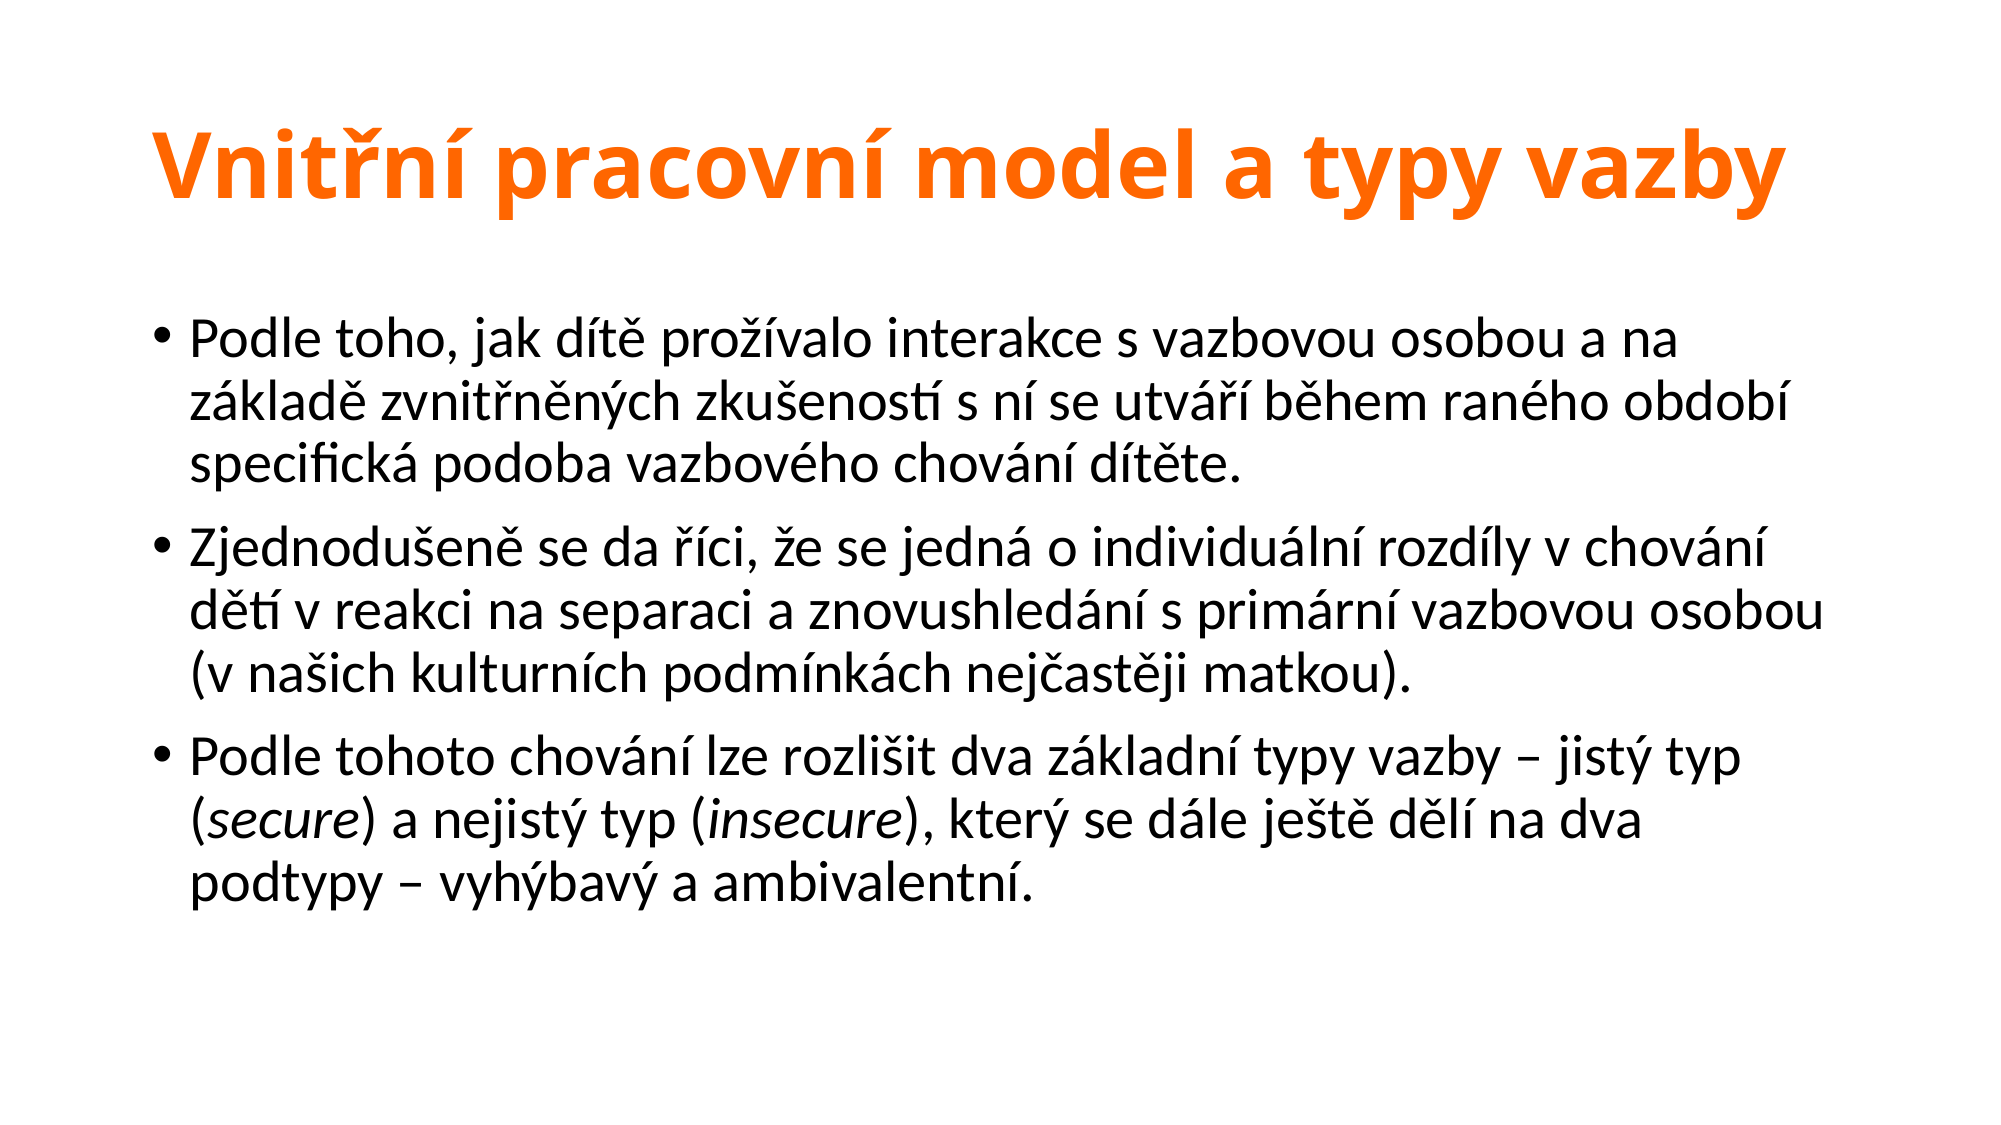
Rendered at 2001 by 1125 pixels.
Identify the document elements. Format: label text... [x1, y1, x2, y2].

list Podle toho, jak dítě prožívalo interakce s vazbovou osobou a na základě zvnitřněných zkušeností s ní se utváří během raného období specifická podoba vazbového chování dítěte. Zjednodušeně se da říci, že se jedná o individuální rozdíly v chování dětí v reakci na separaci a znovushledání s primární vazbovou osobou (v našich kulturních podmínkách nejčastěji matkou). Podle tohoto chování lze rozlišit dva základní typy vazby – jistý typ (secure) a nejistý typ (insecure), který se dále ještě dělí na dva podtypy – vyhýbavý a ambivalentní. [137, 299, 1863, 1014]
title Vnitřní pracovní model a typy vazby [137, 59, 1863, 278]
